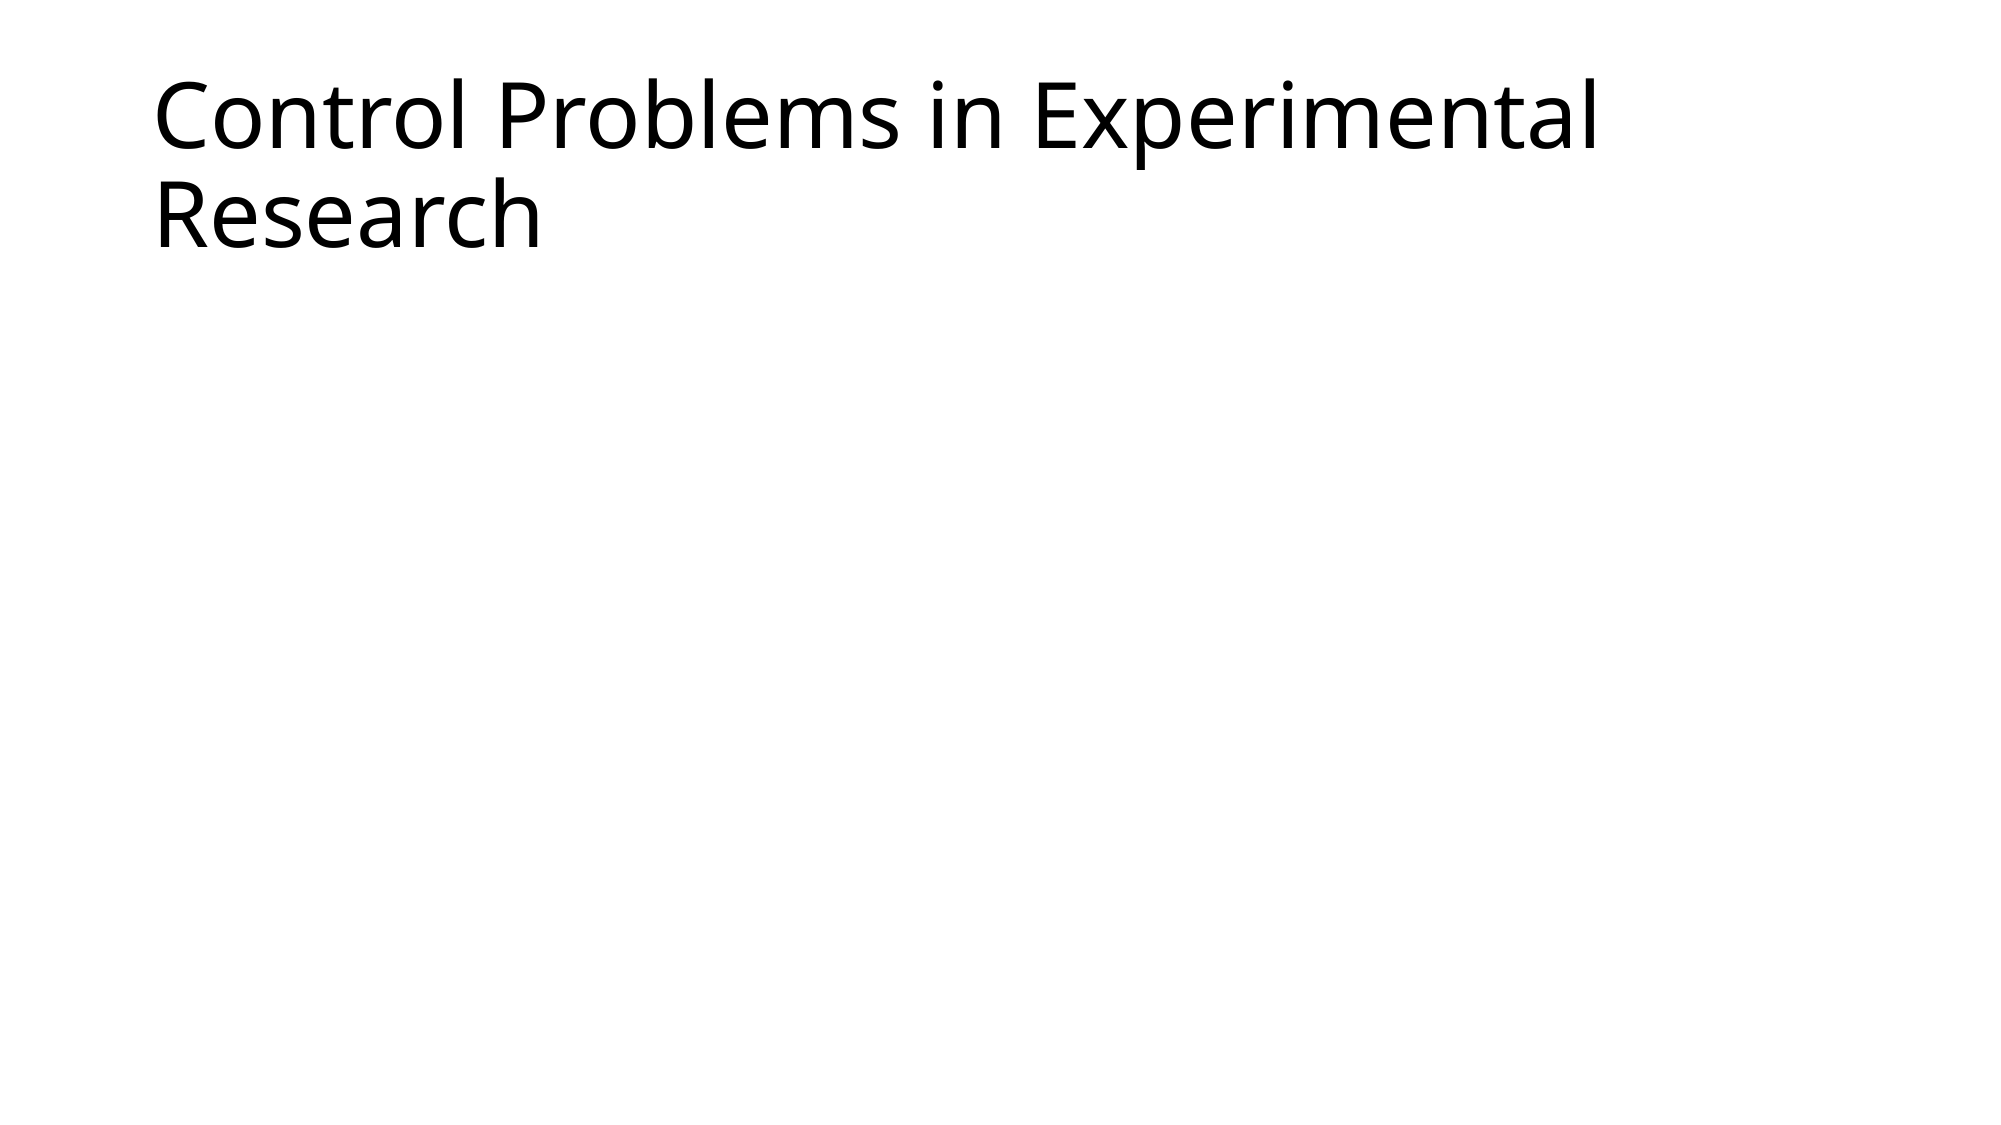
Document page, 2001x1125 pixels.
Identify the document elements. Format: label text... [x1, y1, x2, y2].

title Control Problems in Experimental Research [137, 59, 1863, 278]
